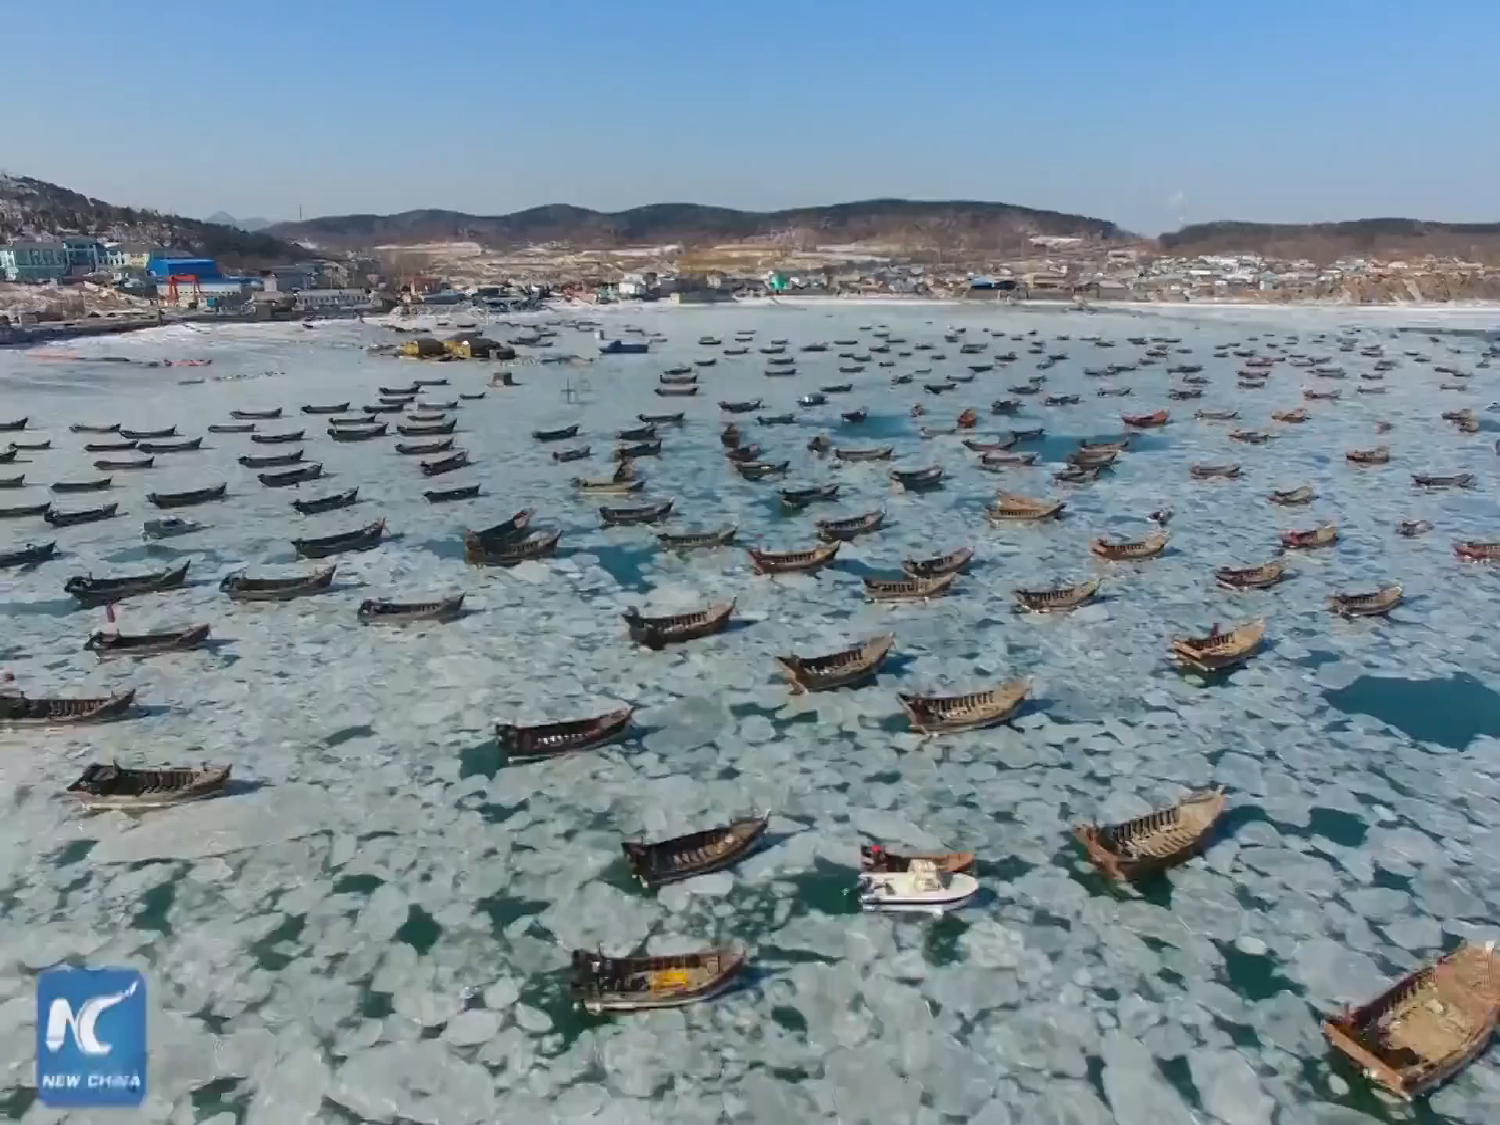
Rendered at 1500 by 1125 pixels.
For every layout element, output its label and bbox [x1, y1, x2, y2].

list [0, 0, 1500, 1125]
